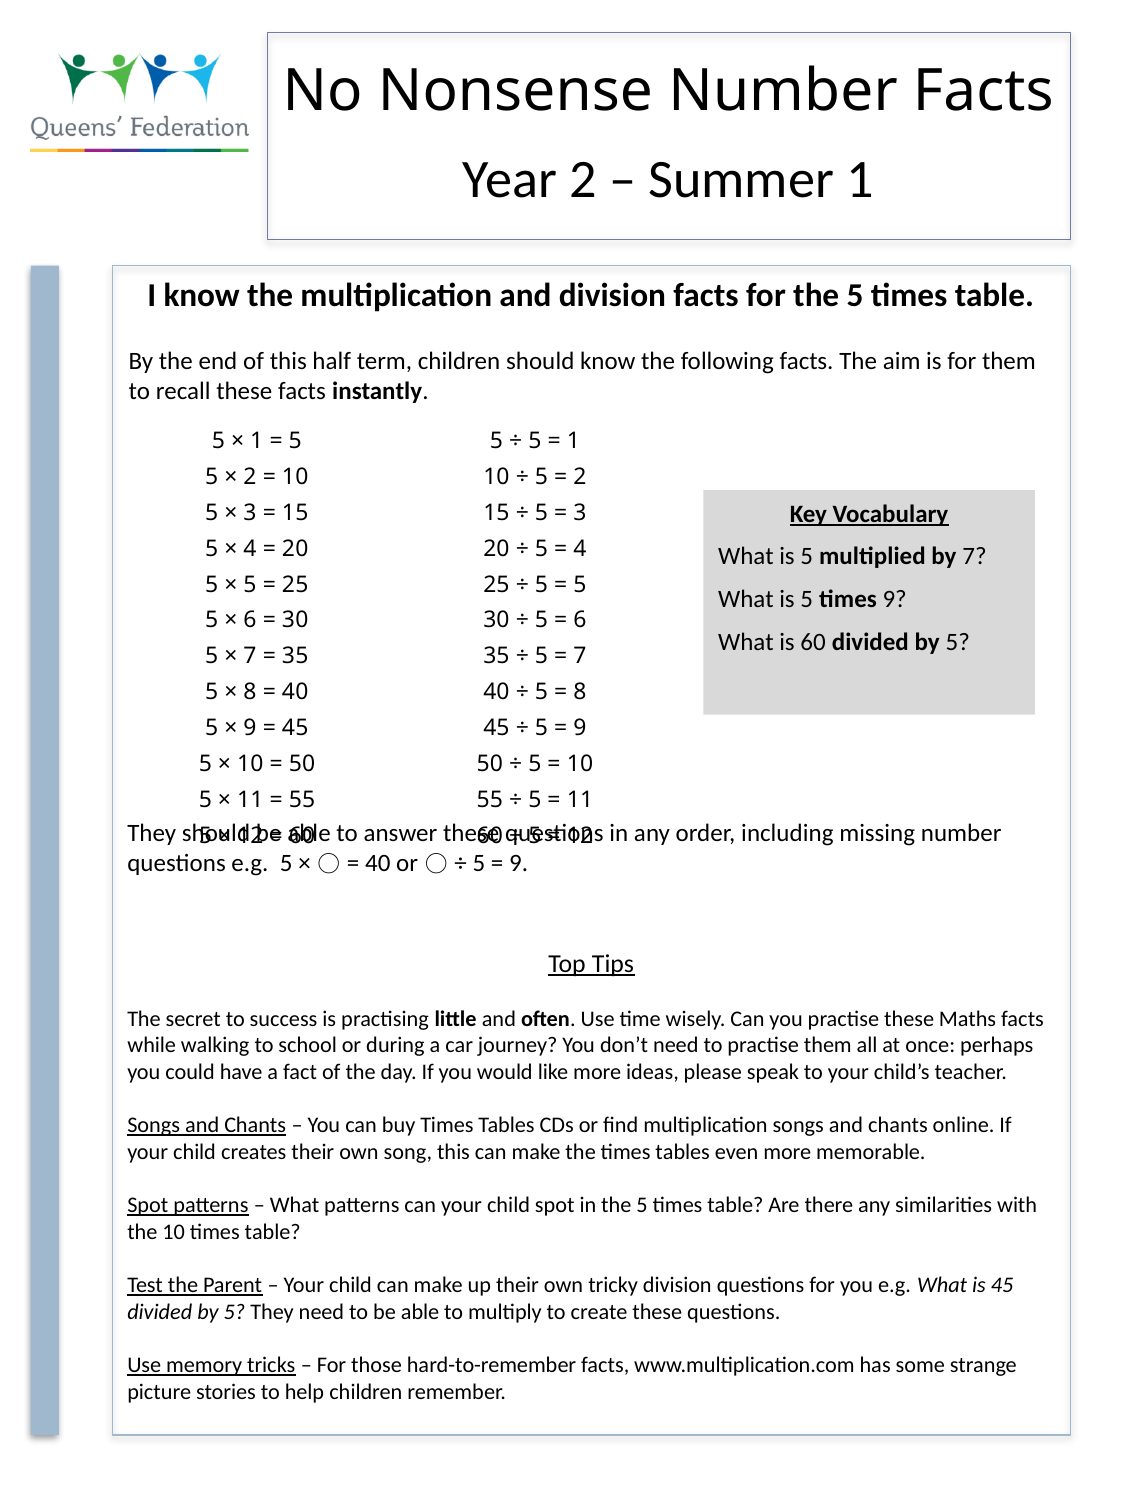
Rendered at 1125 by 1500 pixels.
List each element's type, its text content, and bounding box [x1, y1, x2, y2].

list I know the multiplication and division facts for the 5 times table. [112, 265, 1071, 349]
list Year 2 – Summer 1 [267, 135, 1071, 240]
table_header 5 ÷ 5 = 1 10 ÷ 5 = 2 15 ÷ 5 = 3 20 ÷ 5 = 4 25 ÷ 5 = 5 30 ÷ 5 = 6 35 ÷ 5 = 7 40 ÷ 5 = 8 45 ÷ 5 = 9 50 ÷ 5 = 10 55 ÷ 5 = 11 60 ÷ 5 = 12 [396, 419, 674, 809]
list They should be able to answer these questions in any order, including missing number questions e.g. 5 × ⃝ = 40 or ⃝ ÷ 5 = 9. [112, 809, 1071, 910]
list Top Tips The secret to success is practising little and often. Use time wisely. Can you practise these Maths facts while walking to school or during a car journey? You don’t need to practise them all at once: perhaps you could have a fact of the day. If you would like more ideas, please speak to your child’s teacher. Songs and Chants – You can buy Times Tables CDs or find multiplication songs and chants online. If your child creates their own song, this can make the times tables even more memorable. Spot patterns – What patterns can your child spot in the 5 times table? Are there any similarities with the 10 times table? Test the Parent – Your child can make up their own tricky division questions for you e.g. What is 45 divided by 5? They need to be able to multiply to create these questions. Use memory tricks – For those hard-to-remember facts, www.multiplication.com has some strange picture stories to help children remember. [112, 938, 1071, 1436]
picture [30, 53, 249, 152]
table_header 5 × 1 = 5 5 × 2 = 10 5 × 3 = 15 5 × 4 = 20 5 × 5 = 25 5 × 6 = 30 5 × 7 = 35 5 × 8 = 40 5 × 9 = 45 5 × 10 = 50 5 × 11 = 55 5 × 12 = 60 [118, 419, 396, 809]
list Key Vocabulary What is 5 multiplied by 7? What is 5 times 9? What is 60 divided by 5? [703, 490, 1035, 715]
